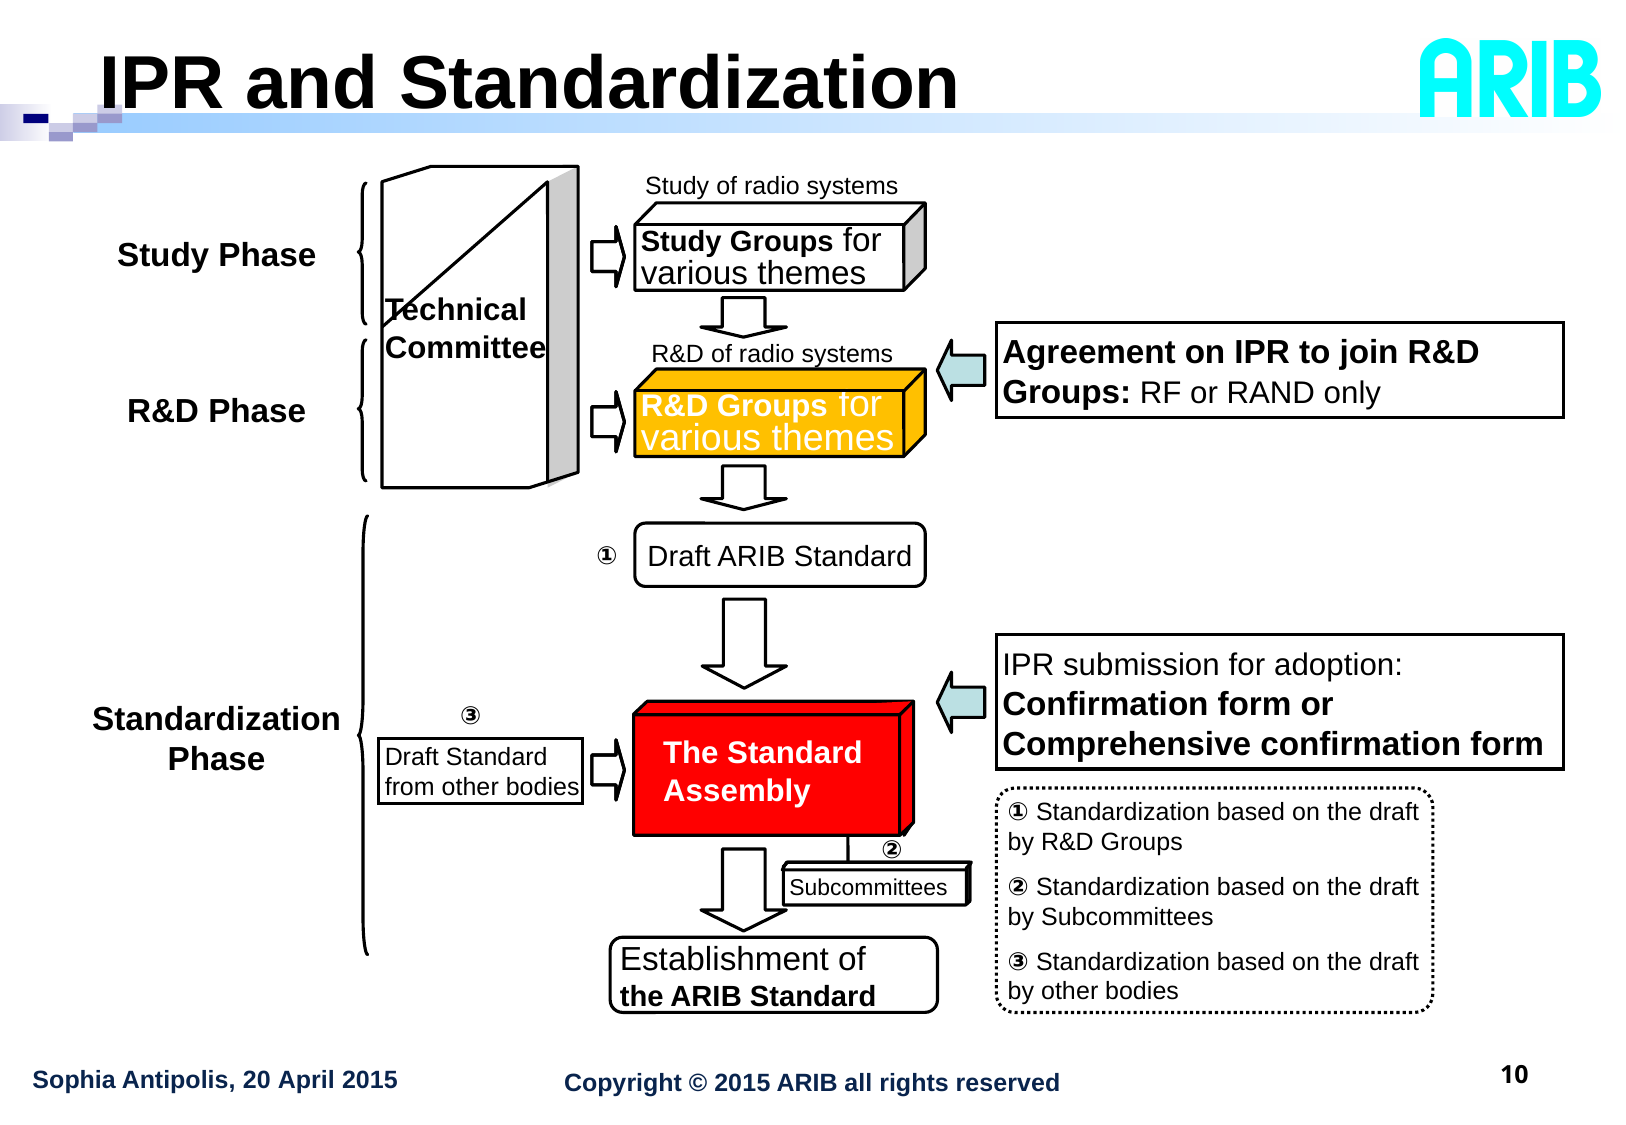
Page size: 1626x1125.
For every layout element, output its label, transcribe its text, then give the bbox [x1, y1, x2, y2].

slide_number 9 [1164, 1025, 1544, 1100]
text_box [937, 340, 985, 401]
text_box ② [881, 844, 903, 860]
text_box IPR submission for adoption: Confirmation form or Comprehensive confirmation form [996, 634, 1564, 770]
text_box [937, 672, 985, 733]
title IPR and Standardization [84, 23, 1360, 135]
text_box [702, 599, 787, 689]
text_box Study Phase [74, 230, 359, 275]
text_box [700, 301, 787, 338]
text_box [903, 369, 926, 392]
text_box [634, 398, 926, 458]
text_box Sophia Antipolis, 20 April 2015 [17, 1055, 428, 1101]
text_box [381, 188, 579, 488]
text_box [700, 466, 787, 510]
text_box ① Standardization based on the draft by R&D Groups ② Standardization based on the draft by Subcommittees ③ Standardization based on the draft by other bodies [996, 787, 1433, 1013]
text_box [633, 701, 914, 836]
text_box Establishment of the ARIB Standard [610, 937, 938, 1013]
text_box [634, 202, 902, 224]
text_box ① [596, 540, 618, 571]
text_box ③ [460, 699, 482, 730]
picture [1420, 38, 1601, 117]
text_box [547, 166, 579, 182]
text_box Standardization Phase [74, 700, 359, 774]
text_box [903, 202, 926, 226]
text_box [359, 515, 368, 955]
text_box [358, 183, 367, 325]
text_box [634, 232, 926, 292]
text_box [700, 848, 780, 932]
text_box R&D of radio systems [634, 329, 911, 368]
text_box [782, 861, 972, 906]
text_box Study of radio systems [633, 161, 911, 202]
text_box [591, 739, 625, 801]
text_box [591, 226, 625, 287]
text_box R&D Phase [74, 385, 359, 434]
text_box Agreement on IPR to join R&D Groups: RF or RAND only [996, 322, 1564, 418]
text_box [591, 391, 625, 453]
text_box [381, 166, 545, 181]
text_box Draft Standard from other bodies [378, 738, 583, 804]
text_box Draft ARIB Standard [634, 523, 926, 587]
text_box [634, 368, 902, 390]
text_box [358, 339, 367, 481]
